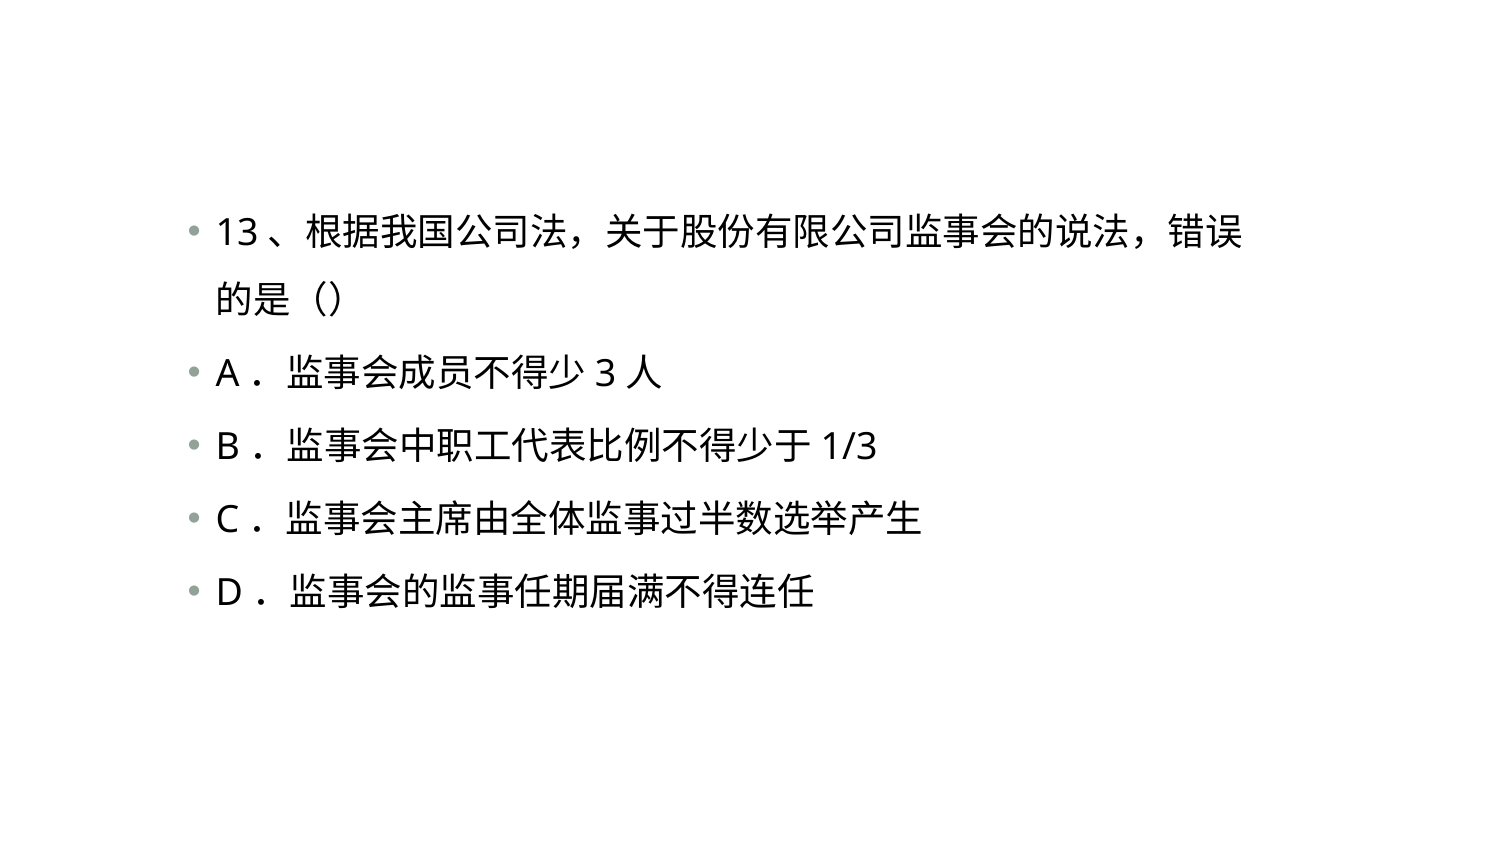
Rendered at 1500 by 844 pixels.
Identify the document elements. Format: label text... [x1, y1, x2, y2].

list 13、根据我国公司法，关于股份有限公司监事会的说法，错误的是（） A．监事会成员不得少3人 B．监事会中职工代表比例不得少于1/3 C．监事会主席由全体监事过半数选举产生 D．监事会的监事任期届满不得连任 [158, 178, 1293, 722]
